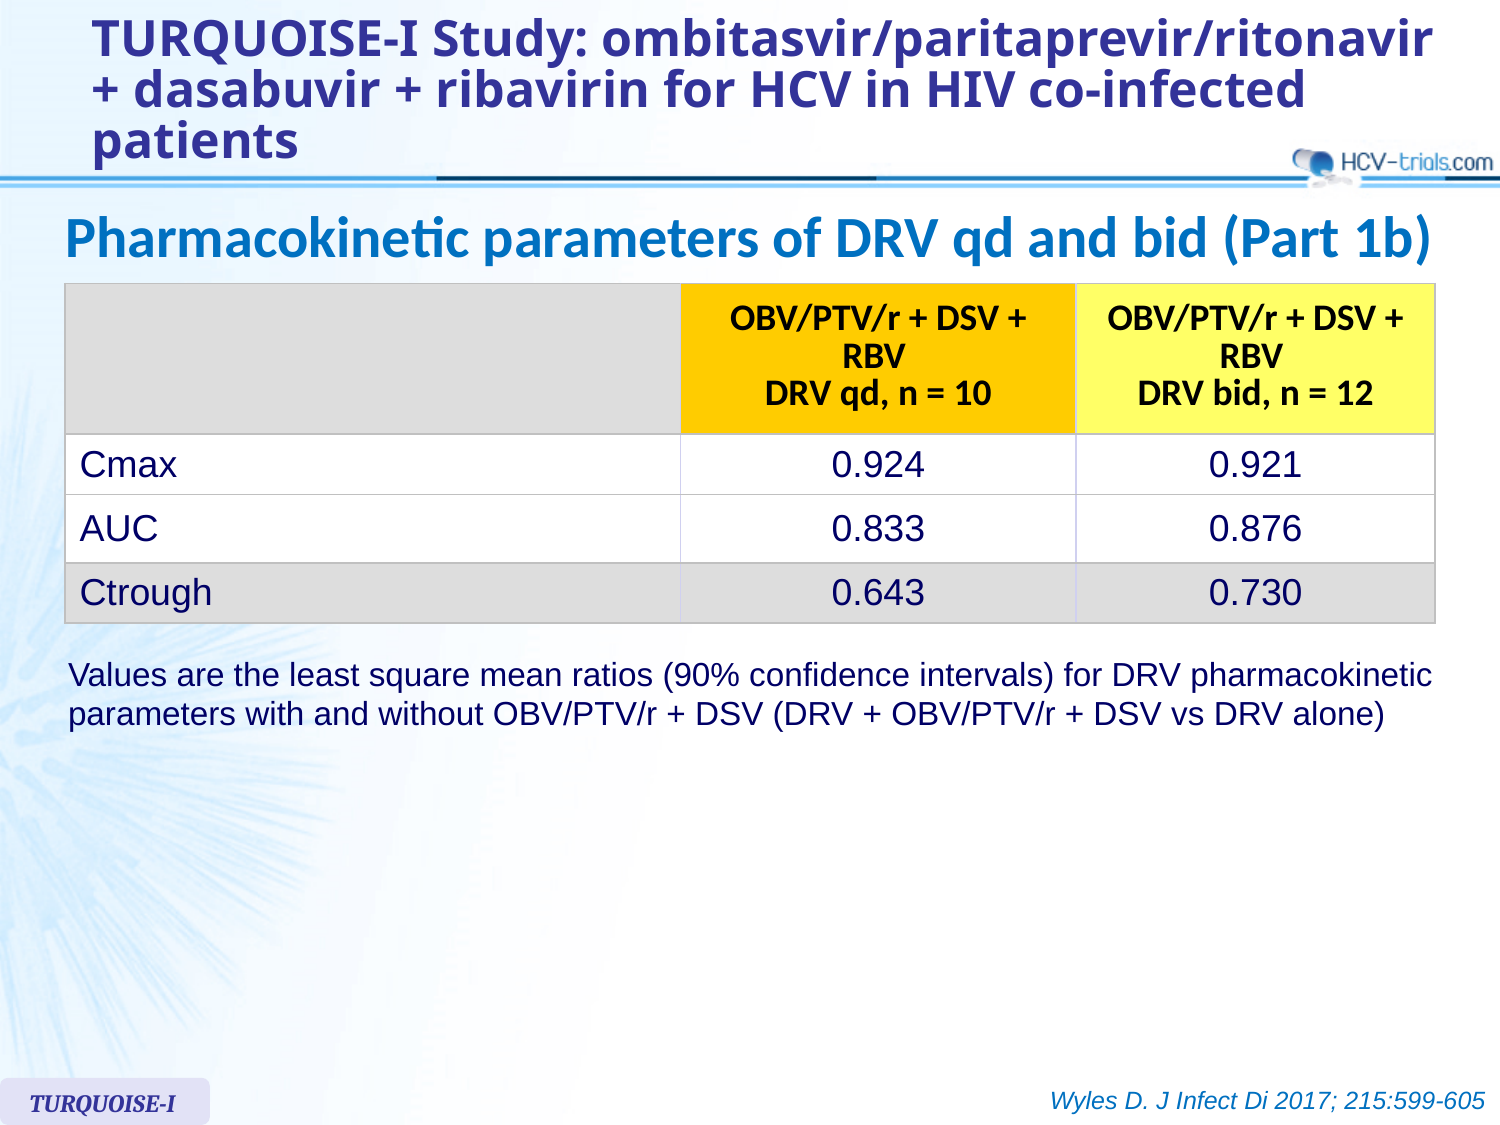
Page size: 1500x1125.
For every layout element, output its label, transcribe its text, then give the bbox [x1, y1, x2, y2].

table_cell 0.921 [1077, 435, 1434, 494]
table_header OBV/PTV/r + DSV + RBV DRV qd, n = 10 [681, 284, 1075, 433]
table_cell AUC [66, 495, 680, 562]
table_cell 0.924 [681, 435, 1075, 494]
table_cell Cmax [66, 435, 680, 494]
table_cell 0.643 [681, 564, 1075, 622]
picture [0, 0, 1500, 1125]
table_cell 0.833 [681, 495, 1075, 562]
list Values are the least square mean ratios (90% confidence intervals) for DRV pharmacokinetic parameters with and without OBV/PTV/r + DSV (DRV + OBV/PTV/r + DSV vs DRV alone) [52, 644, 1459, 835]
table_cell 0.876 [1077, 495, 1434, 562]
text_box Wyles D. J Infect Di 2017; 215:599-605 [832, 1076, 1500, 1122]
table_header OBV/PTV/r + DSV + RBV DRV bid, n = 12 [1077, 284, 1434, 433]
table_cell Ctrough [66, 564, 680, 622]
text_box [0, 1077, 243, 1125]
text_box Pharmacokinetic parameters of DRV qd and bid (Part 1b) [50, 192, 1448, 277]
table_cell 0.730 [1077, 564, 1434, 622]
title TURQUOISE-I Study: ombitasvir/paritaprevir/ritonavir + dasabuvir + ribavirin for HCV in HIV co-infected patients [76, 12, 1500, 173]
table_header [66, 284, 680, 433]
